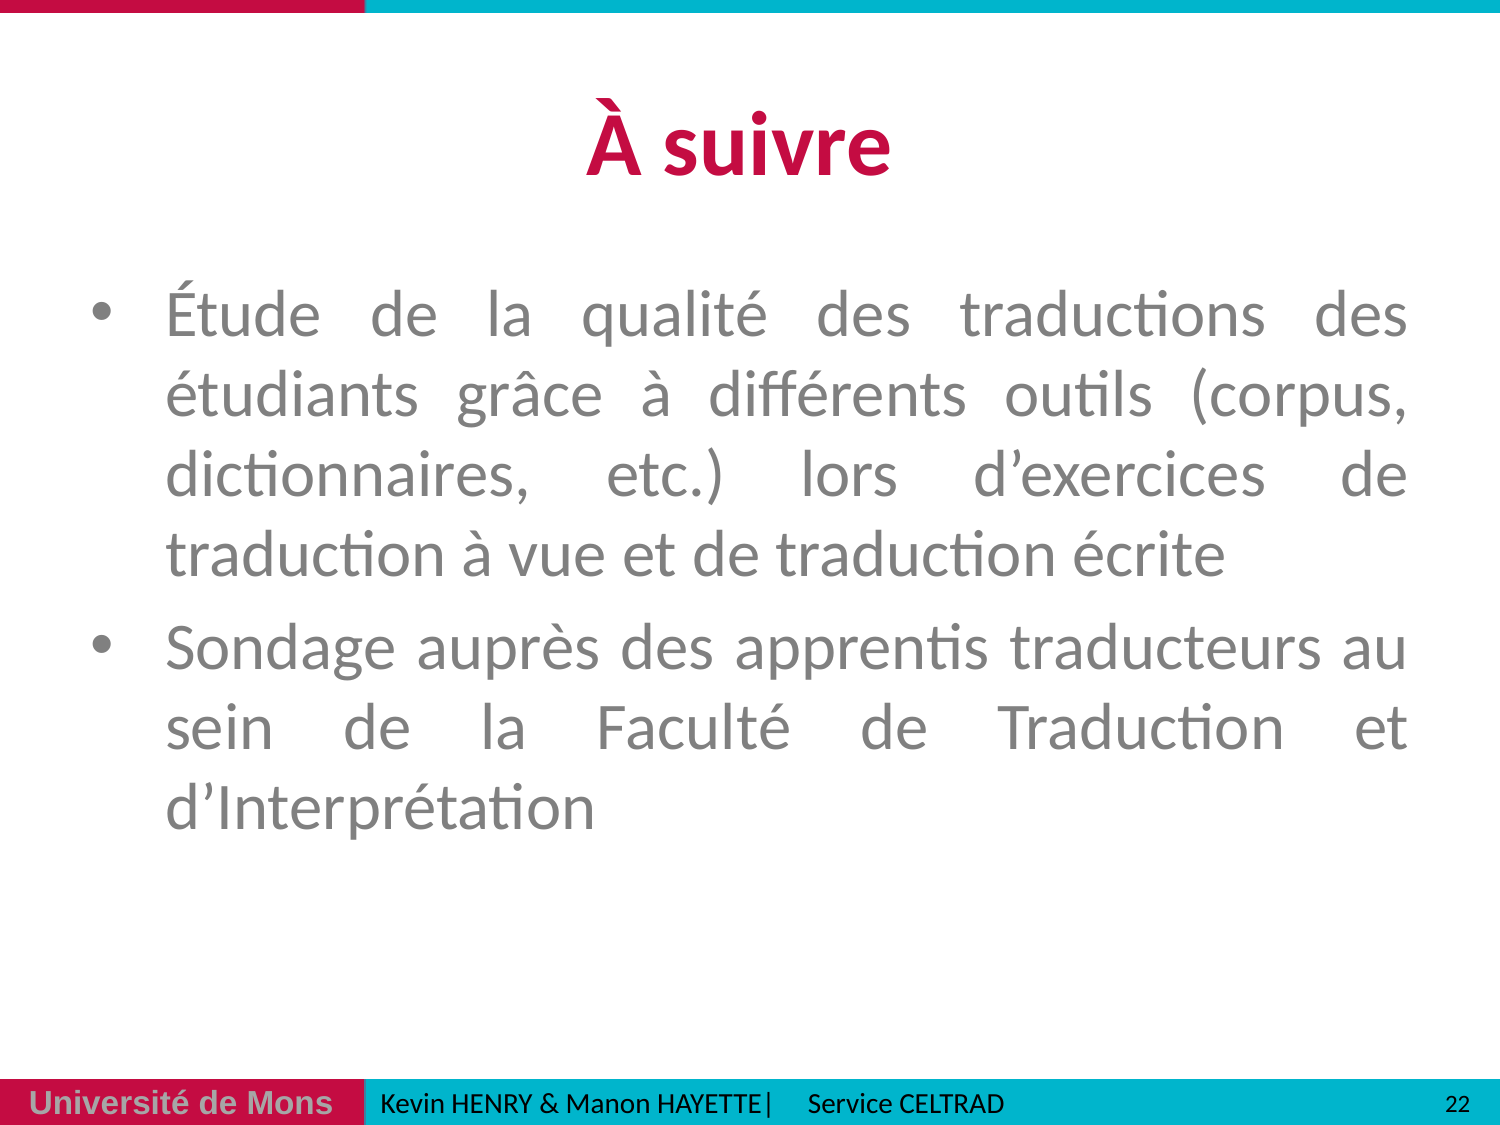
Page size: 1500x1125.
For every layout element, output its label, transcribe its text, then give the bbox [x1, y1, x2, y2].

footer Kevin HENRY & Manon HAYETTE| Service CELTRAD [365, 1079, 1416, 1125]
title À suivre [74, 44, 1426, 233]
list Étude de la qualité des traductions des étudiants grâce à différents outils (corpus, dictionnaires, etc.) lors d’exercices de traduction à vue et de traduction écrite Sondage auprès des apprentis traducteurs au sein de la Faculté de Traduction et d’Interprétation [75, 262, 1425, 1005]
picture [0, 0, 1500, 13]
slide_number 22 [1416, 1079, 1500, 1125]
picture [0, 1079, 365, 1125]
